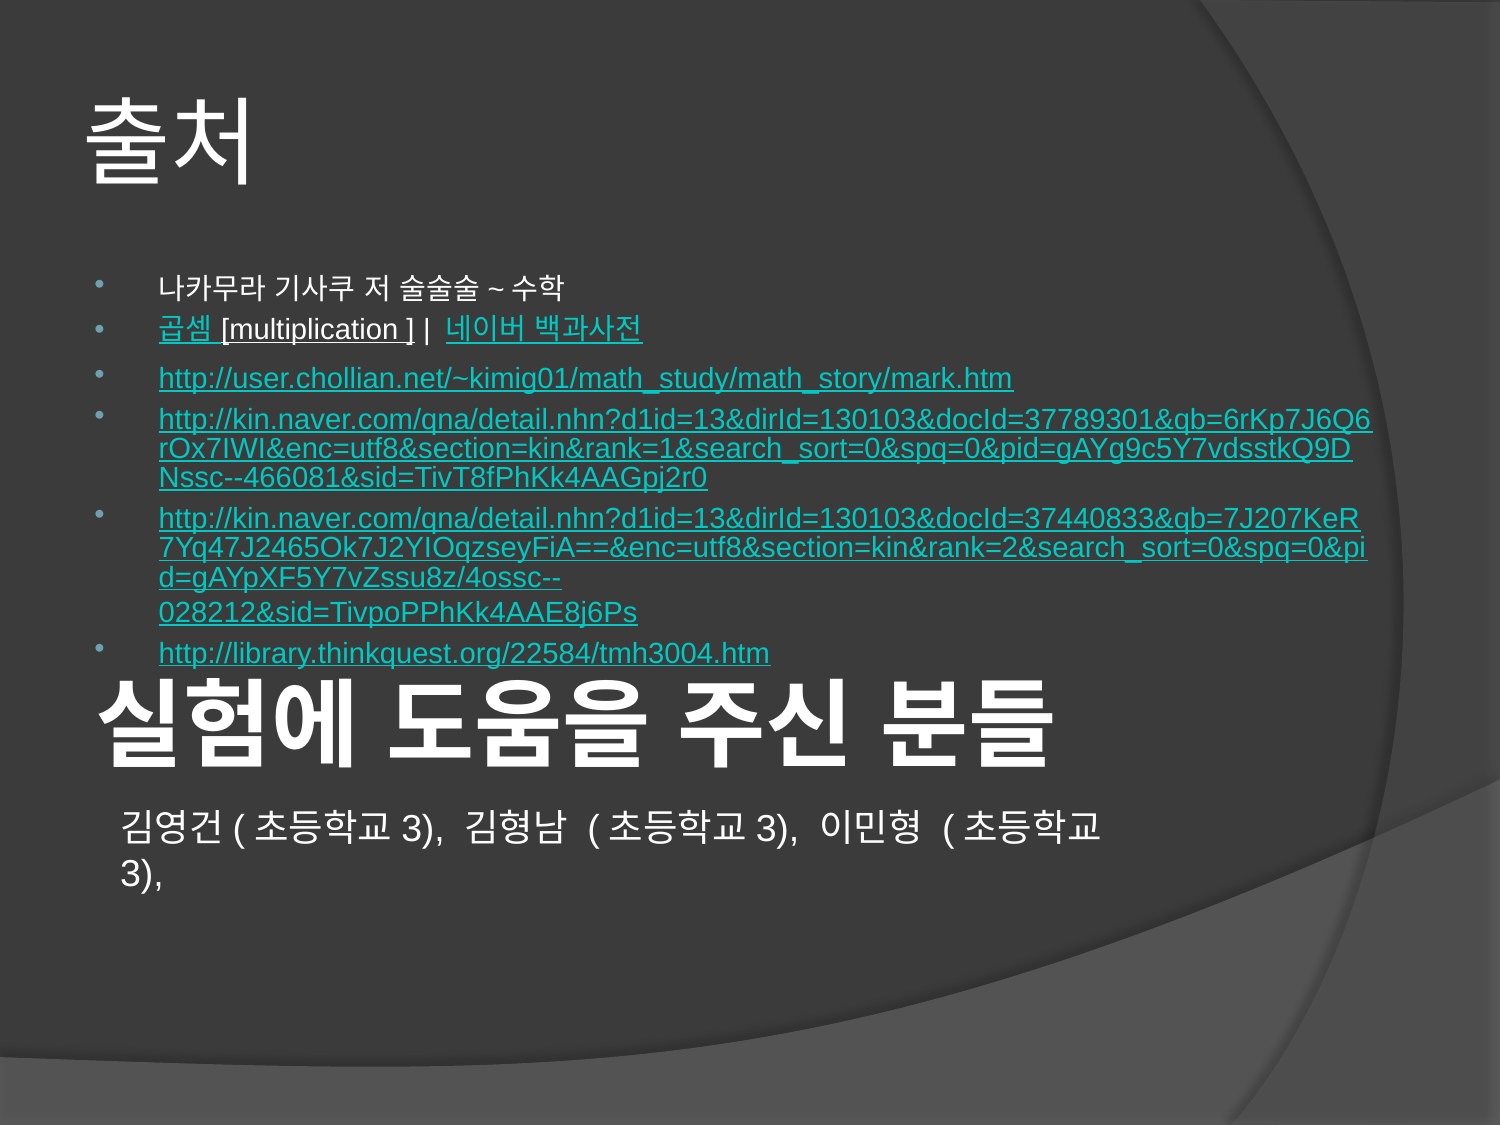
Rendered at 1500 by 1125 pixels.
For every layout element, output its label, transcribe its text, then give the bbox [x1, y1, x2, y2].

title 출처 [75, 45, 1300, 233]
text_box 김영건(초등학교3), 김형남 (초등학교3), 이민형 (초등학교3), [105, 796, 1134, 902]
list 나카무라 기사쿠 저 술술술~수학 곱셈 [multiplication ] | 네이버 백과사전 http://user.chollian.net/~kimig01/math_study/math_story/mark.htm http://kin.naver.com/qna/detail.nhn?d1id=13&dirId=130103&docId=37789301&qb=6rKp7J6Q6rOx7IWI&enc=utf8&section=kin&rank=1&search_sort=0&spq=0&pid=gAYg9c5Y7vdsstkQ9DNssc--466081&sid=TivT8fPhKk4AAGpj2r0 http://kin.naver.com/qna/detail.nhn?d1id=13&dirId=130103&docId=37440833&qb=7J207KeR7Yq47J2465Ok7J2YIOqzseyFiA==&enc=utf8&section=kin&rank=2&search_sort=0&spq=0&pid=gAYpXF5Y7vZssu8z/4ossc--028212&sid=TivpoPPhKk4AAE8j6Ps http://library.thinkquest.org/22584/tmh3004.htm [75, 262, 1388, 1005]
text_box 실험에 도움을 주신 분들 [75, 656, 1240, 786]
